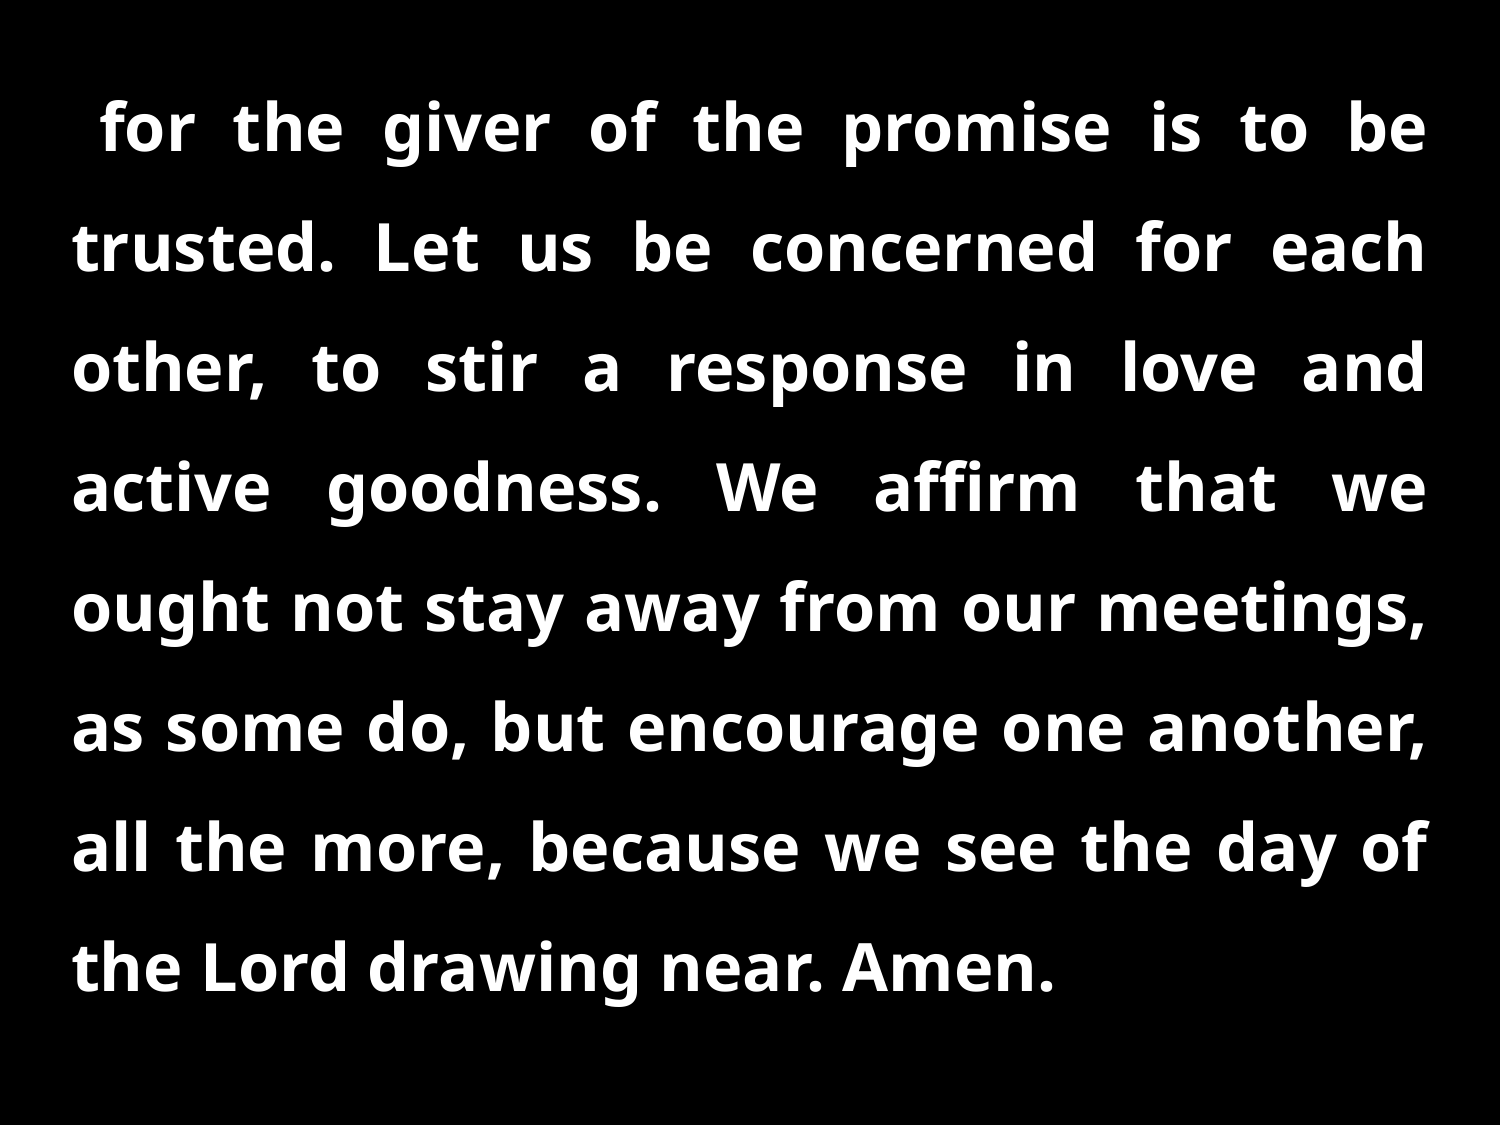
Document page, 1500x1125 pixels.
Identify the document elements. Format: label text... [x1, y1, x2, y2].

text_box for the giver of the promise is to be trusted. Let us be concerned for each other, to stir a response in love and active goodness. We affirm that we ought not stay away from our meetings, as some do, but encourage one another, all the more, because we see the day of the Lord drawing near. Amen. [56, 37, 1444, 1012]
